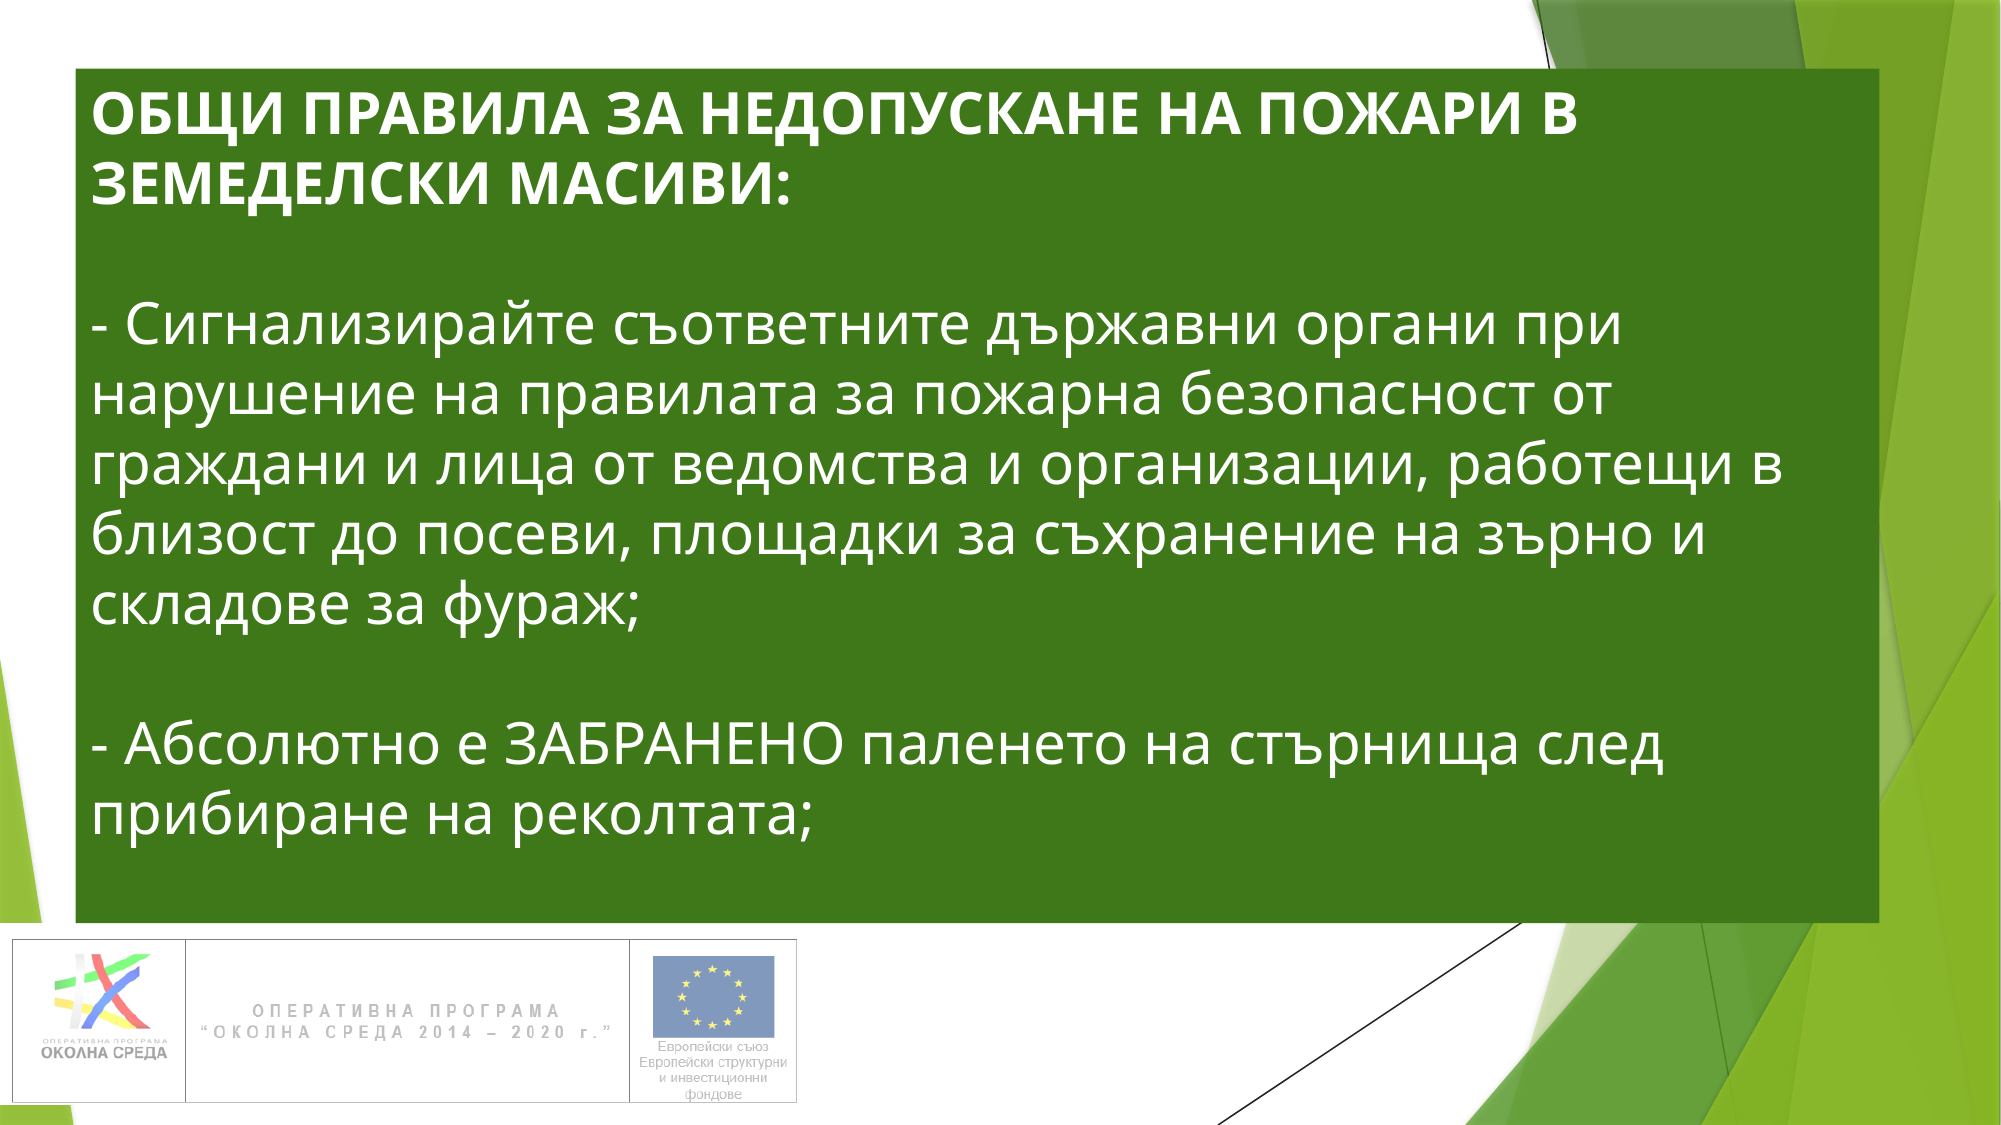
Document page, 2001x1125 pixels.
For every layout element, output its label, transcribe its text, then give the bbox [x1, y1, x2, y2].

picture [0, 923, 808, 1105]
text_box ОБЩИ ПРАВИЛА ЗА НЕДОПУСКАНЕ НА ПОЖАРИ В ЗЕМЕДЕЛСКИ МАСИВИ: - Сигнализирайте съответните държавни органи при нарушение на правилата за пожарна безопасност от граждани и лица от ведомства и организации, работещи в близост до посеви, площадки за съхранение на зърно и складове за фураж; - Абсолютно е ЗАБРАНЕНО паленето на стърнища след прибиране на реколтата; [75, 68, 1880, 924]
